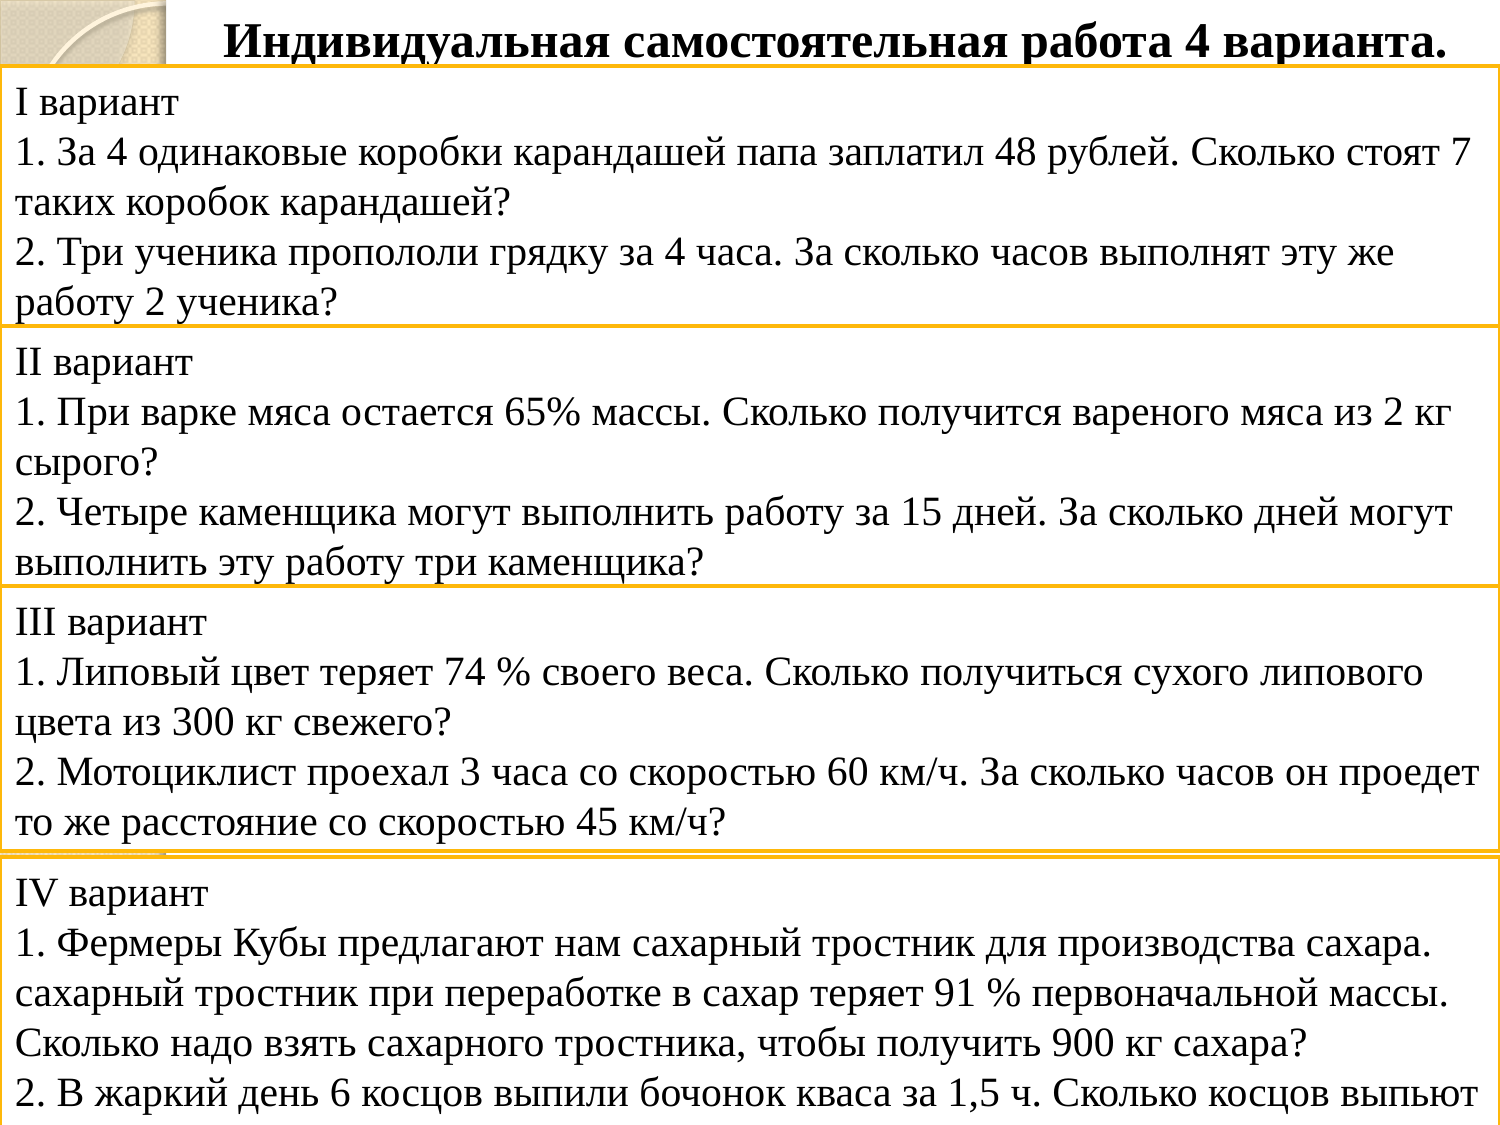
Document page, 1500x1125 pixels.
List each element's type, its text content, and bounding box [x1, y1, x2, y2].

text_box Индивидуальная самостоятельная работа 4 варианта. [171, 0, 1500, 64]
text_box I вариант 1. За 4 одинаковые коробки карандашей папа заплатил 48 рублей. Сколько стоят 7 таких коробок карандашей? 2. Три ученика пропололи грядку за 4 часа. За сколько часов выполнят эту же работу 2 ученика? [0, 64, 1500, 324]
text_box II вариант 1. При варке мяса остается 65% массы. Сколько получится вареного мяса из 2 кг сырого? 2. Четыре каменщика могут выполнить работу за 15 дней. За сколько дней могут выполнить эту работу три каменщика? [0, 324, 1500, 584]
text_box IV вариант 1. Фермеры Кубы предлагают нам сахарный тростник для производства сахара. сахарный тростник при переработке в сахар теряет 91 % первоначальной массы. Сколько надо взять сахарного тростника, чтобы получить 900 кг сахара? 2. В жаркий день 6 косцов выпили бочонок кваса за 1,5 ч. Сколько косцов выпьют такой же бочонок за 3 часа? [0, 855, 1500, 1125]
text_box III вариант 1. Липовый цвет теряет 74 % своего веса. Сколько получиться сухого липового цвета из 300 кг свежего? 2. Мотоциклист проехал 3 часа со скоростью 60 км/ч. За сколько часов он проедет то же расстояние со скоростью 45 км/ч? [0, 584, 1500, 853]
